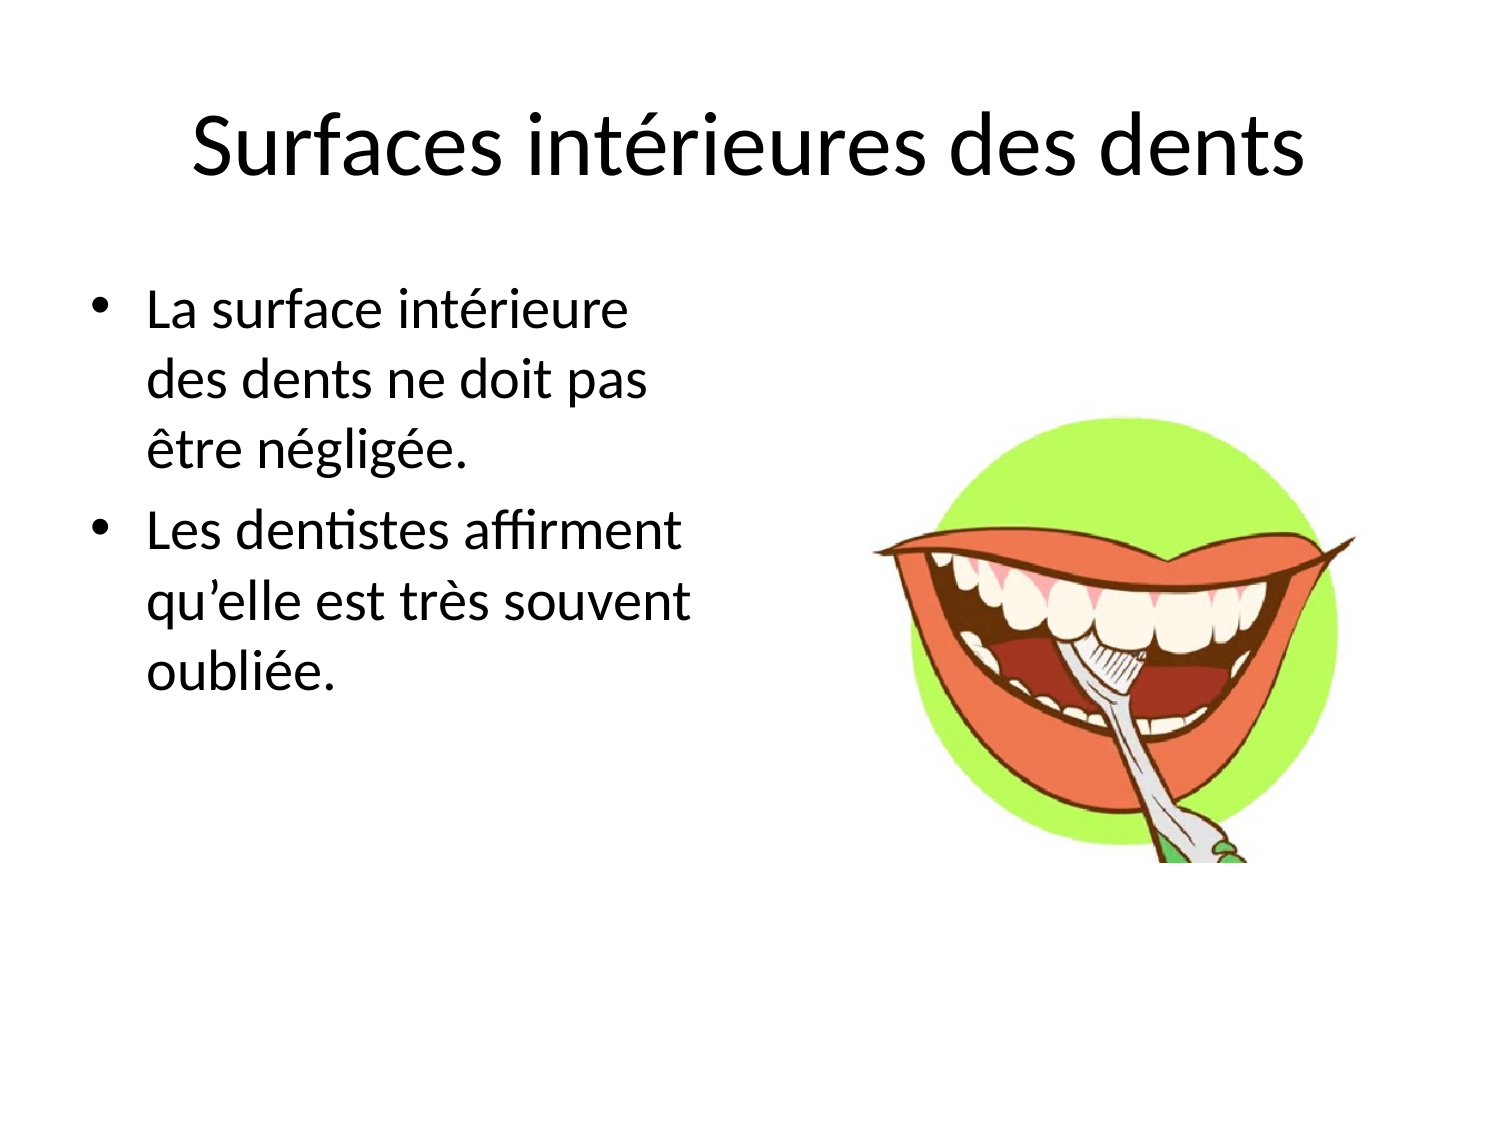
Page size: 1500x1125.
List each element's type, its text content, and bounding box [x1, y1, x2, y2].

title Surfaces intérieures des dents [75, 45, 1425, 233]
list La surface intérieure des dents ne doit pas être négligée. Les dentistes affirment qu’elle est très souvent oubliée. [75, 262, 738, 1005]
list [762, 404, 1426, 863]
